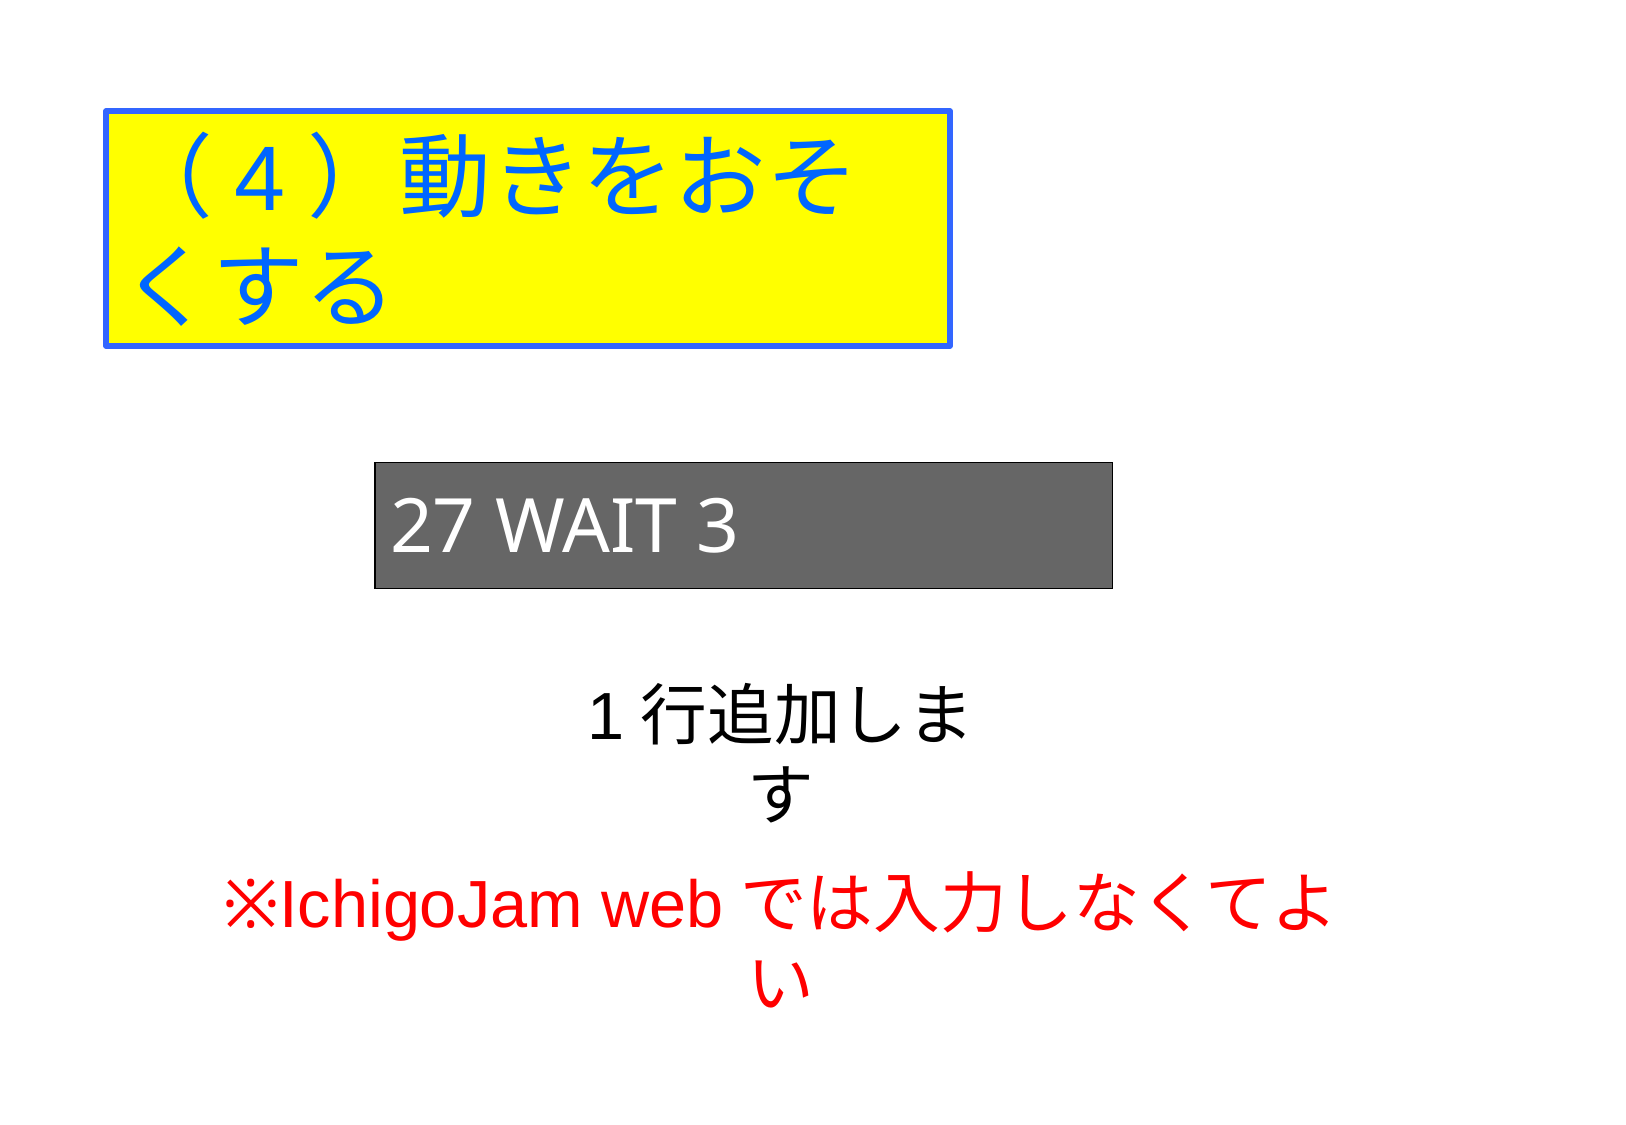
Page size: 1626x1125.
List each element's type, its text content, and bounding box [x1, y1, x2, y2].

text_box ※IchigoJam webでは入力しなくてよい [181, 860, 1382, 1021]
text_box 1行追加します [549, 672, 1013, 833]
text_box （4）動きをおそくする [106, 111, 950, 346]
text_box 27 WAIT 3 [374, 462, 1113, 589]
